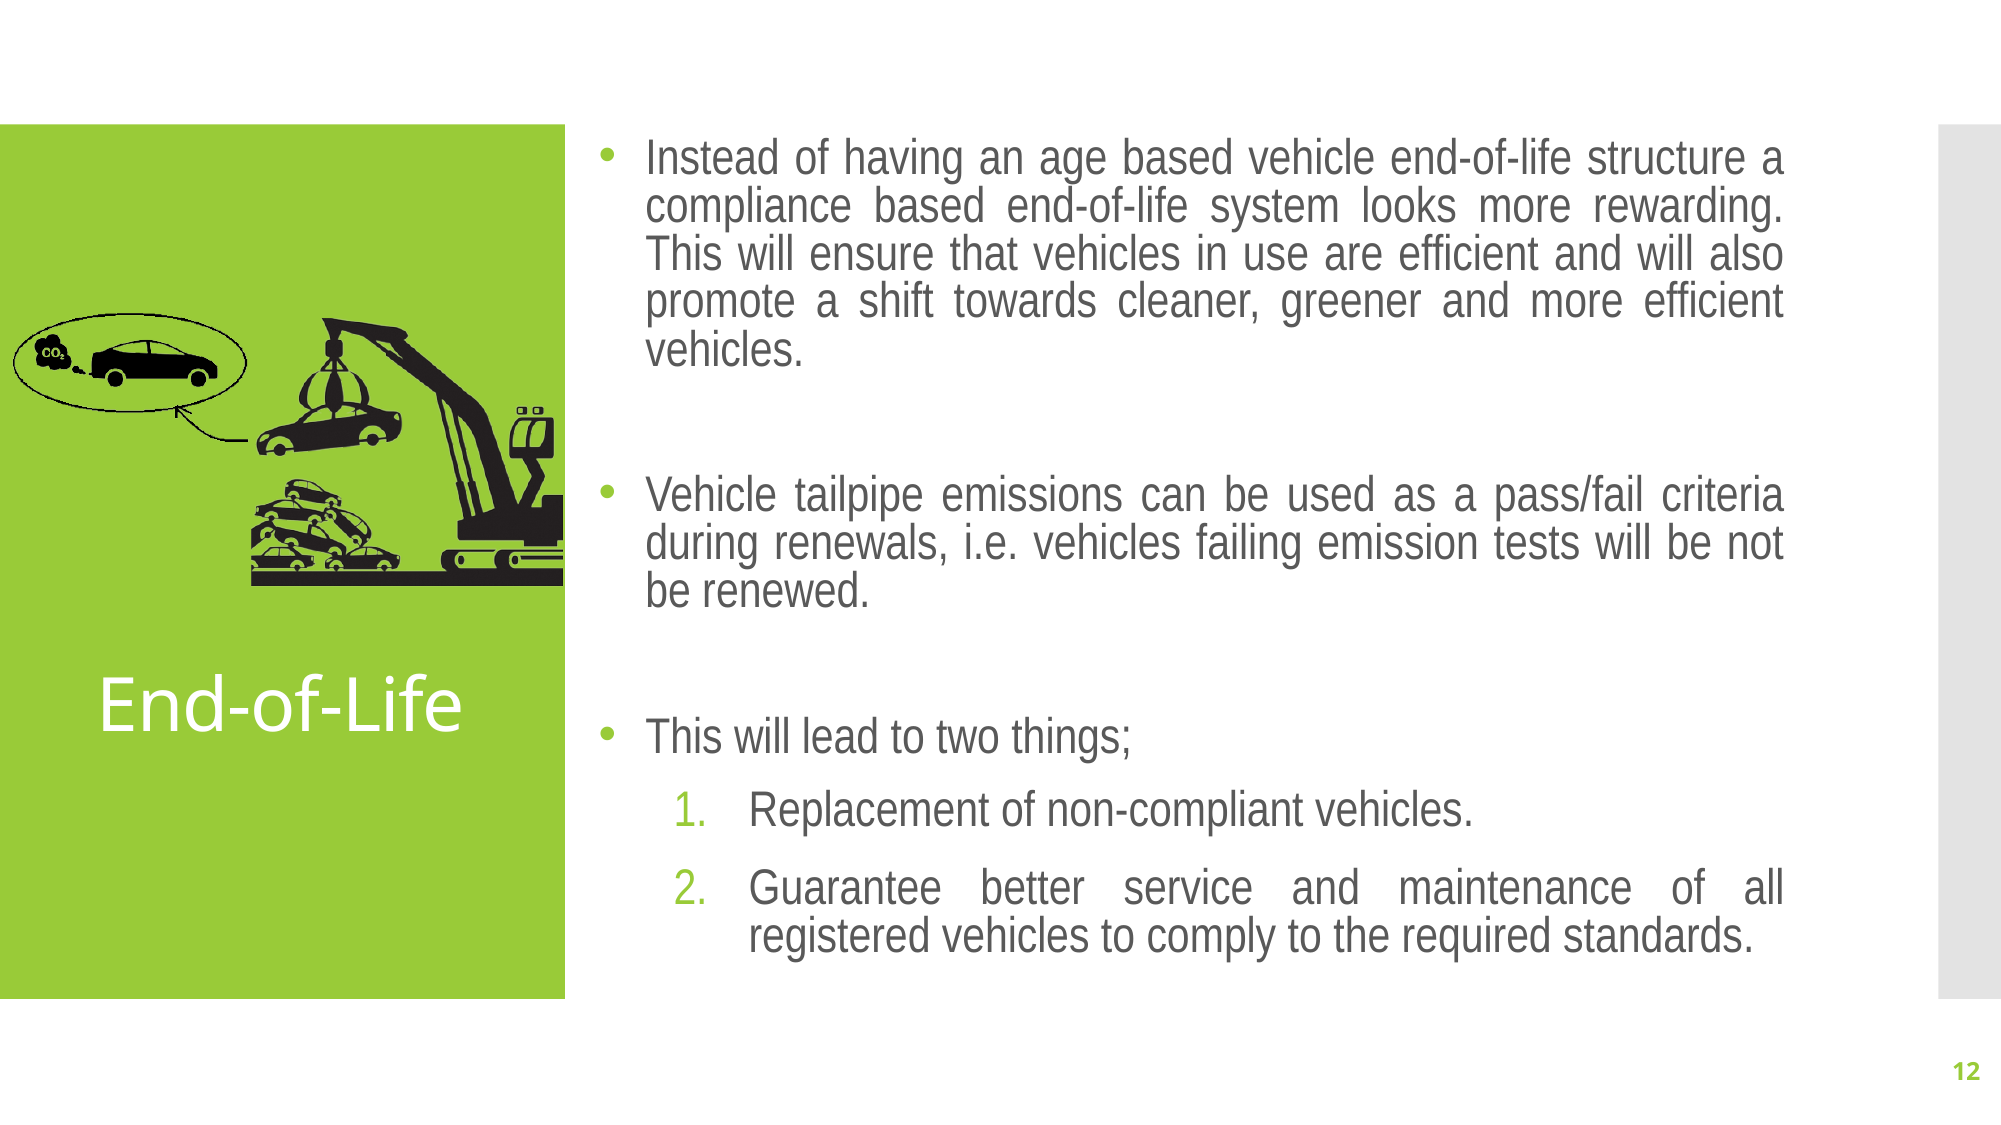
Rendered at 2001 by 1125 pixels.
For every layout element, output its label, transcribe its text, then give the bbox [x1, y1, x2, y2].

title End-of-Life [53, 590, 508, 908]
slide_number 12 [1744, 1042, 1996, 1103]
text_box Instead of having an age based vehicle end-of-life structure a compliance based end-of-life system looks more rewarding. This will ensure that vehicles in use are efficient and will also promote a shift towards cleaner, greener and more efficient vehicles. Vehicle tailpipe emissions can be used as a pass/fail criteria during renewals, i.e. vehicles failing emission tests will be not be renewed. This will lead to two things; Replacement of non-compliant vehicles. Guarantee better service and maintenance of all registered vehicles to comply to the required standards. [583, 128, 1801, 1052]
picture [6, 296, 566, 590]
